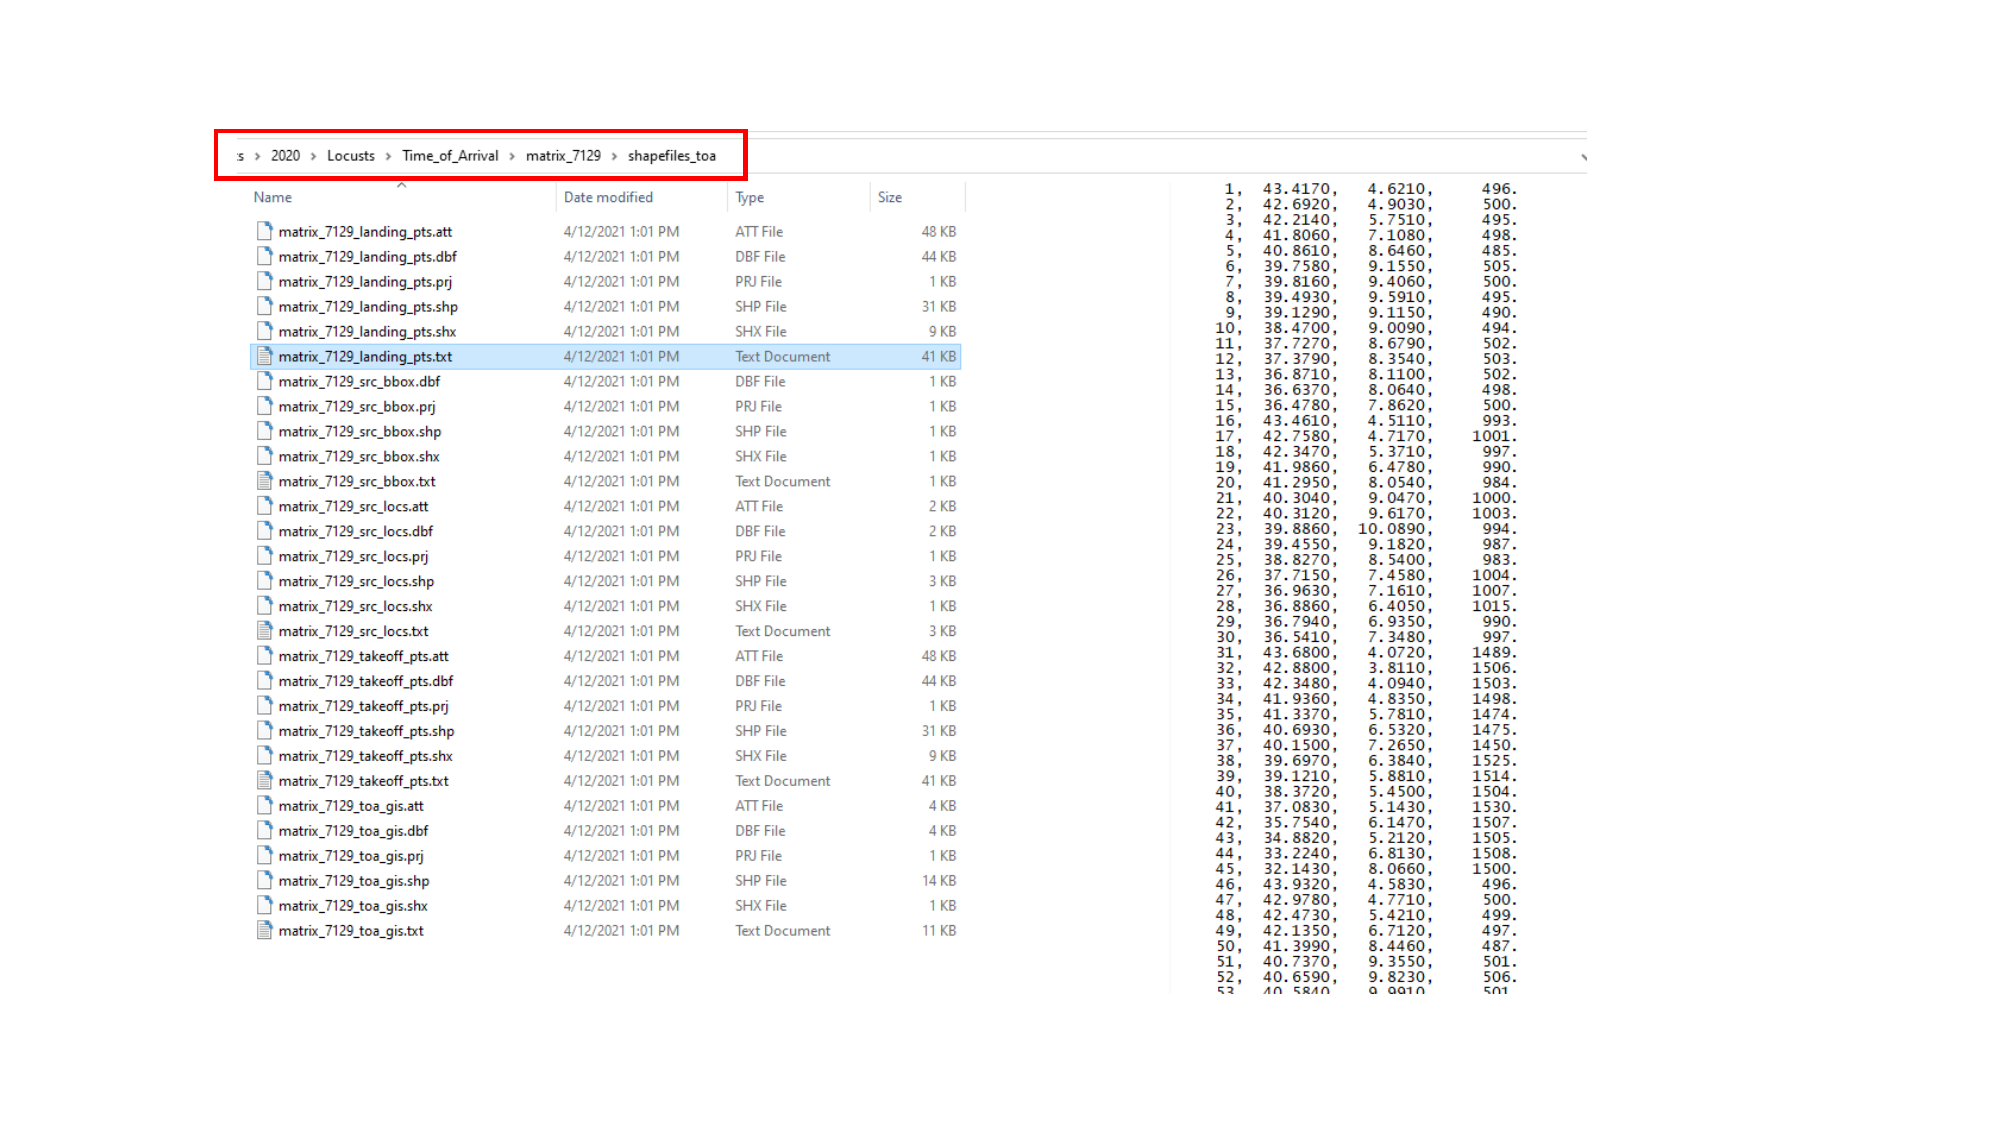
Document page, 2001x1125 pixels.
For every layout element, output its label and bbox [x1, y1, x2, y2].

text_box [215, 130, 747, 180]
picture [237, 131, 1587, 994]
